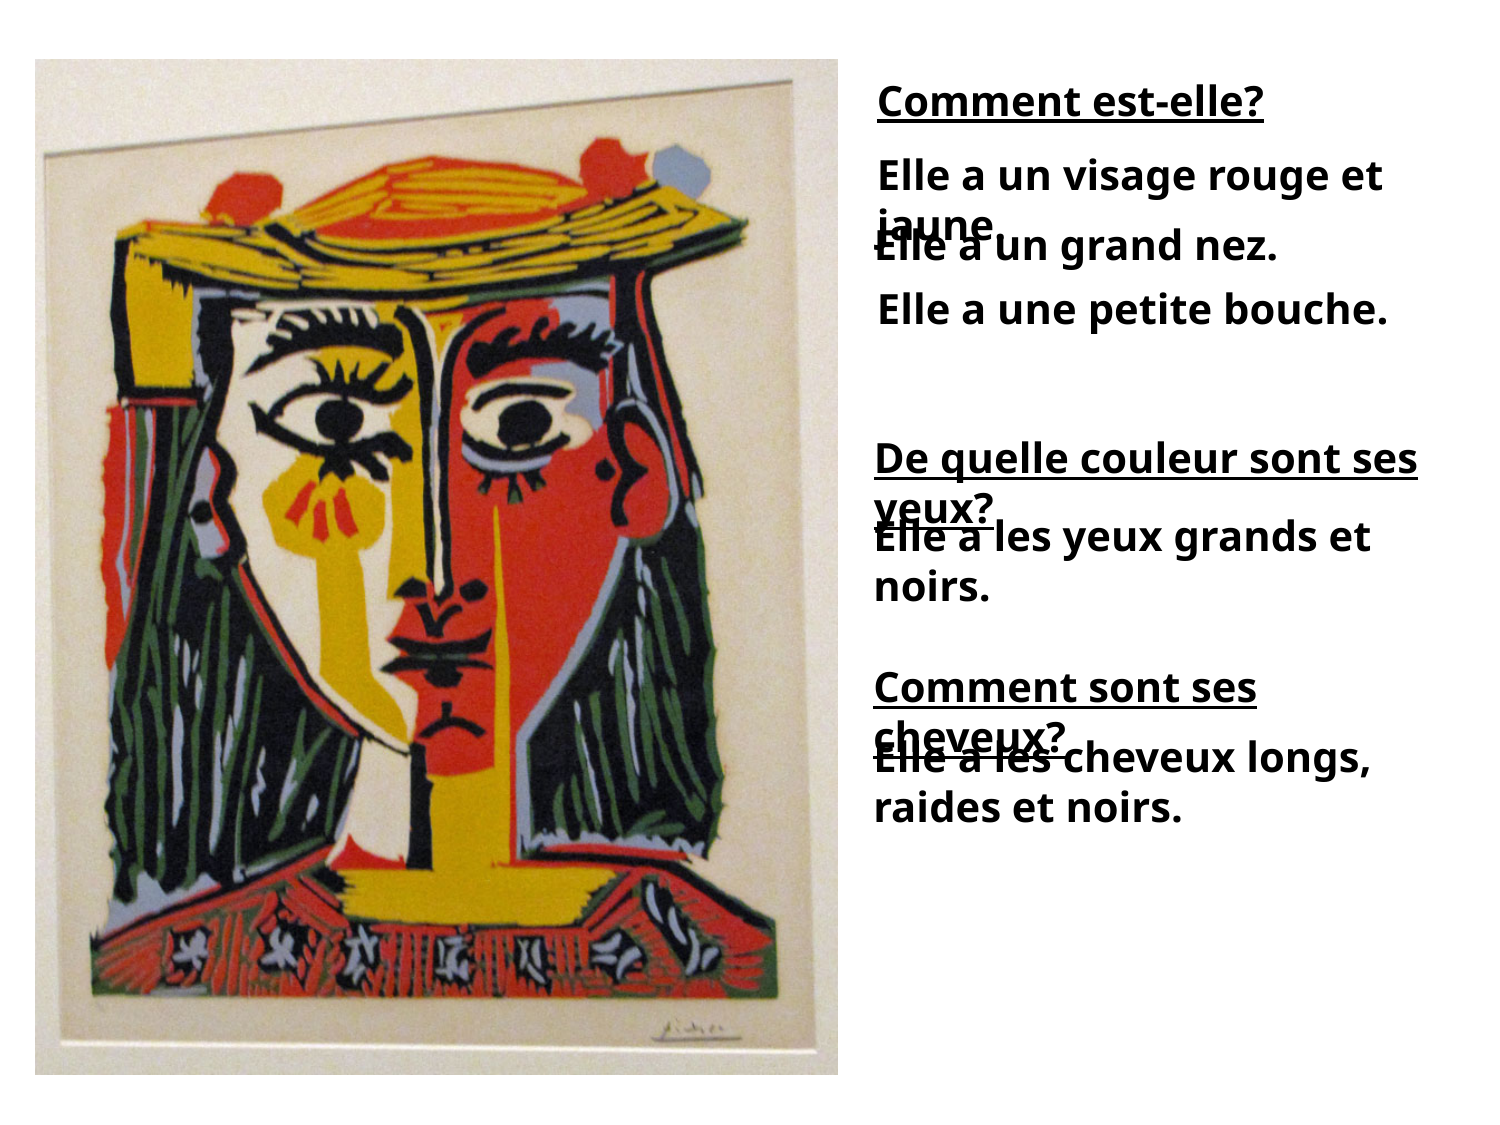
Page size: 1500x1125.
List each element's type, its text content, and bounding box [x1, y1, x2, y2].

text_box De quelle couleur sont ses yeux? [858, 424, 1500, 539]
text_box Elle a les cheveux longs, raides et noirs. [858, 723, 1447, 839]
text_box Elle a un grand nez. [858, 210, 1459, 276]
text_box Comment sont ses cheveux? [858, 653, 1459, 769]
text_box Elle a les yeux grands et noirs. [858, 502, 1439, 618]
text_box Elle a une petite bouche. [862, 275, 1463, 340]
text_box Elle a un visage rouge et jaune. [862, 141, 1463, 257]
picture [35, 59, 838, 1075]
text_box Comment est-elle? [862, 67, 1463, 132]
